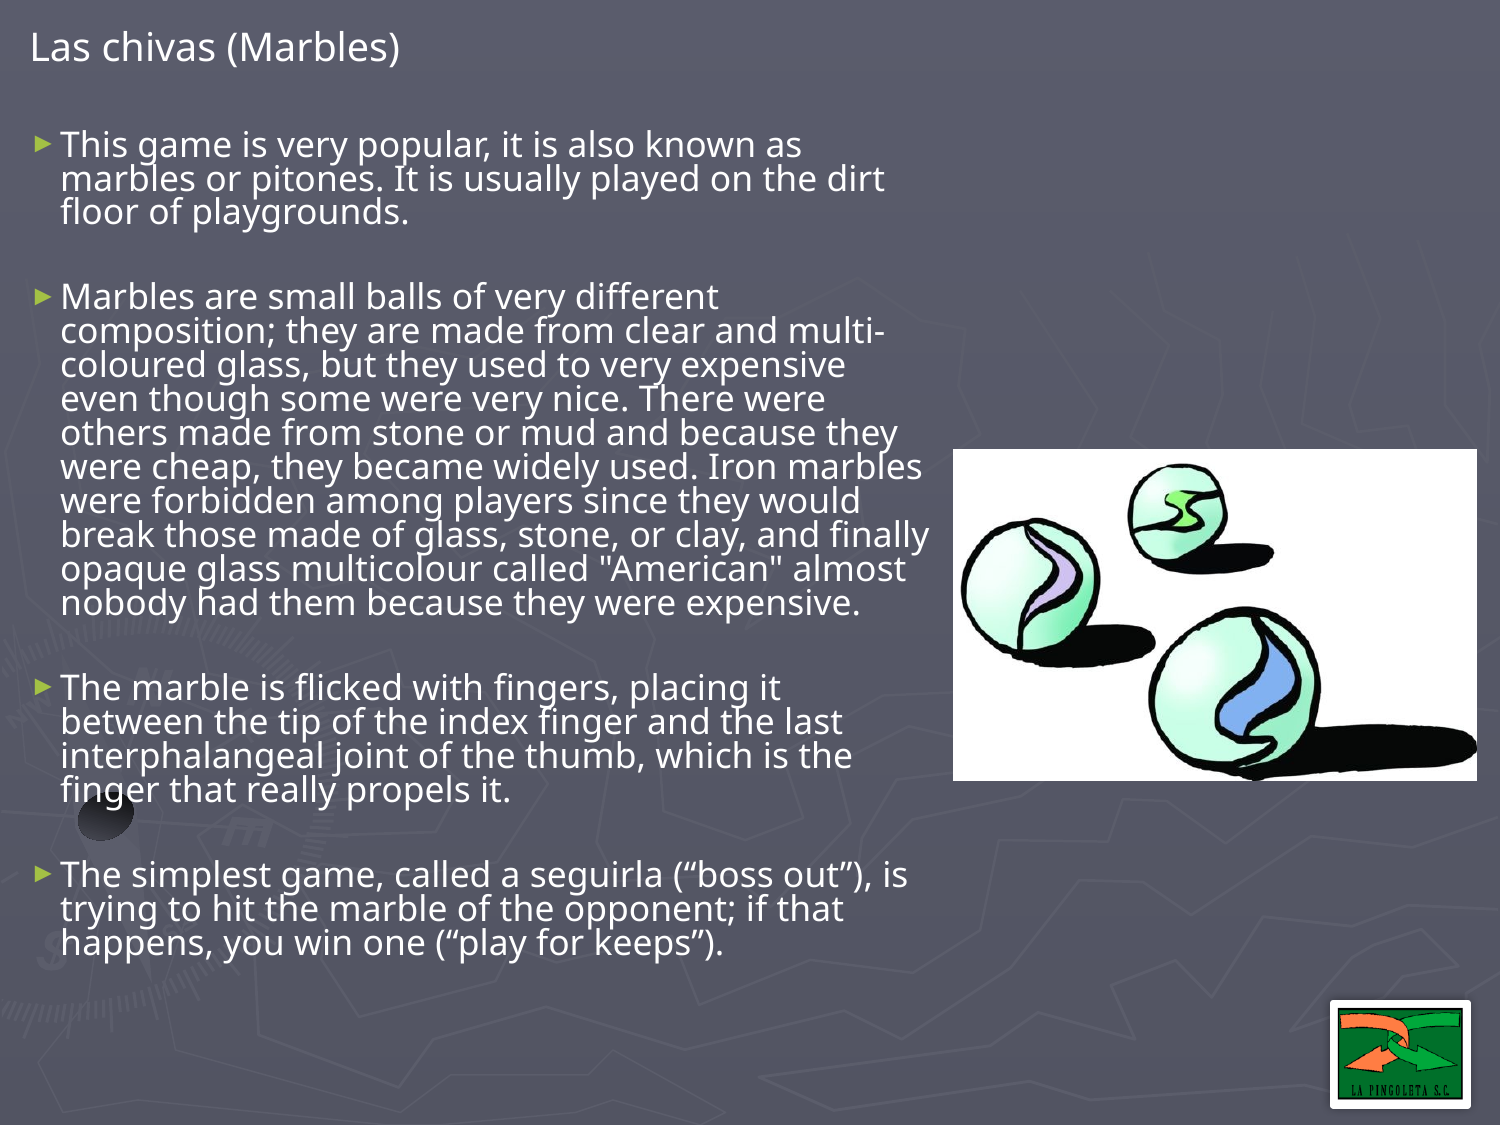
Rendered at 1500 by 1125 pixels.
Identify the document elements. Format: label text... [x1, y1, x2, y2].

picture [953, 449, 1477, 781]
picture [1335, 1005, 1466, 1104]
list Las chivas (Marbles) This game is very popular, it is also known as marbles or pitones. It is usually played on the dirt floor of playgrounds. Marbles are small balls of very different composition; they are made from clear and multi-coloured glass, but they used to very expensive even though some were very nice. There were others made from stone or mud and because they were cheap, they became widely used. Iron marbles were forbidden among players since they would break those made of glass, stone, or clay, and finally opaque glass multicolour called "American" almost nobody had them because they were expensive. The marble is flicked with fingers, placing it between the tip of the index finger and the last interphalangeal joint of the thumb, which is the finger that really propels it. The simplest game, called a seguirla (“boss out”), is trying to hit the marble of the opponent; if that happens, you win one (“play for keeps”). [28, 30, 932, 1095]
